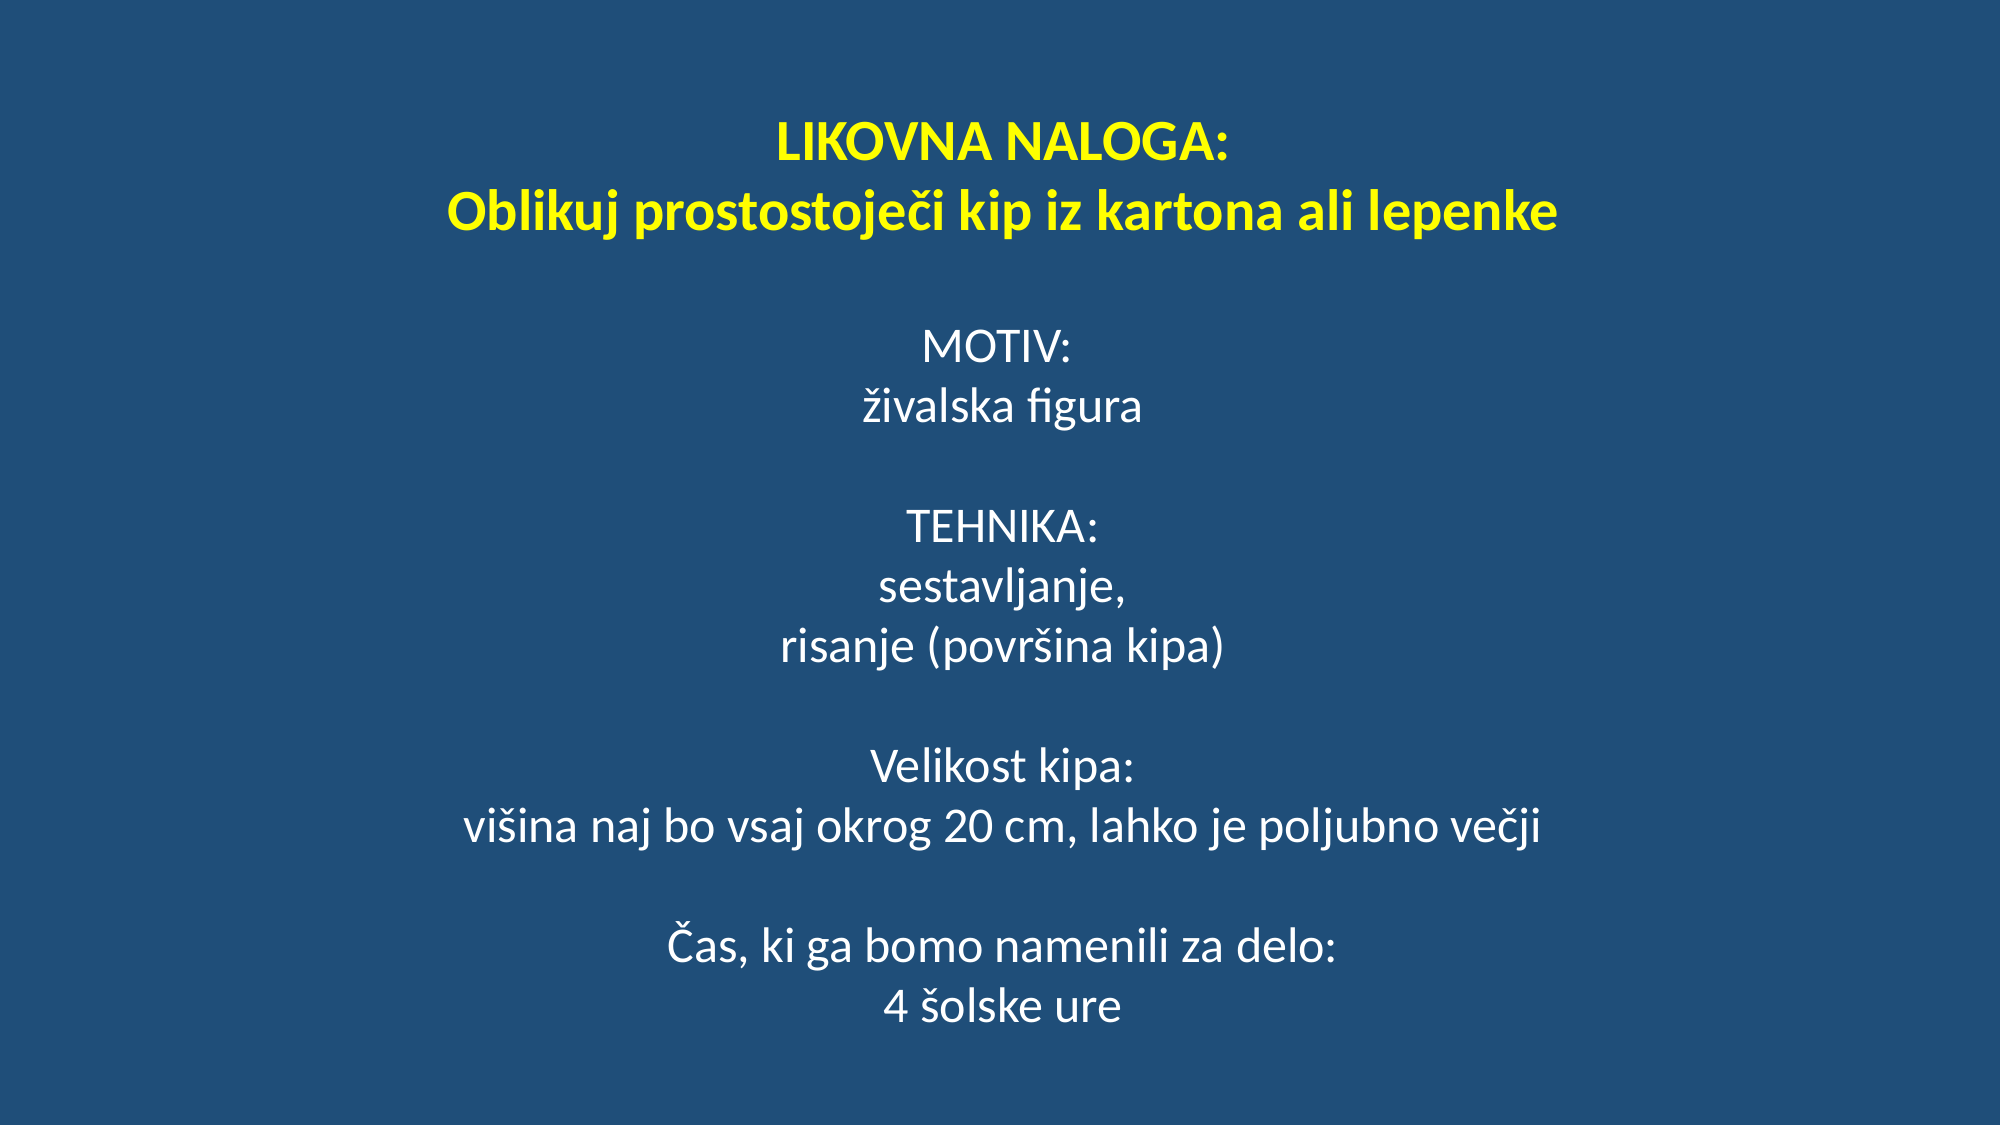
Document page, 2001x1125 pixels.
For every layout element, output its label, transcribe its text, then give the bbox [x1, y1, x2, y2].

text_box LIKOVNA NALOGA: Oblikuj prostostoječi kip iz kartona ali lepenke MOTIV: živalska figura TEHNIKA: sestavljanje, risanje (površina kipa) Velikost kipa: višina naj bo vsaj okrog 20 cm, lahko je poljubno večji Čas, ki ga bomo namenili za delo: 4 šolske ure [342, 94, 1664, 1125]
